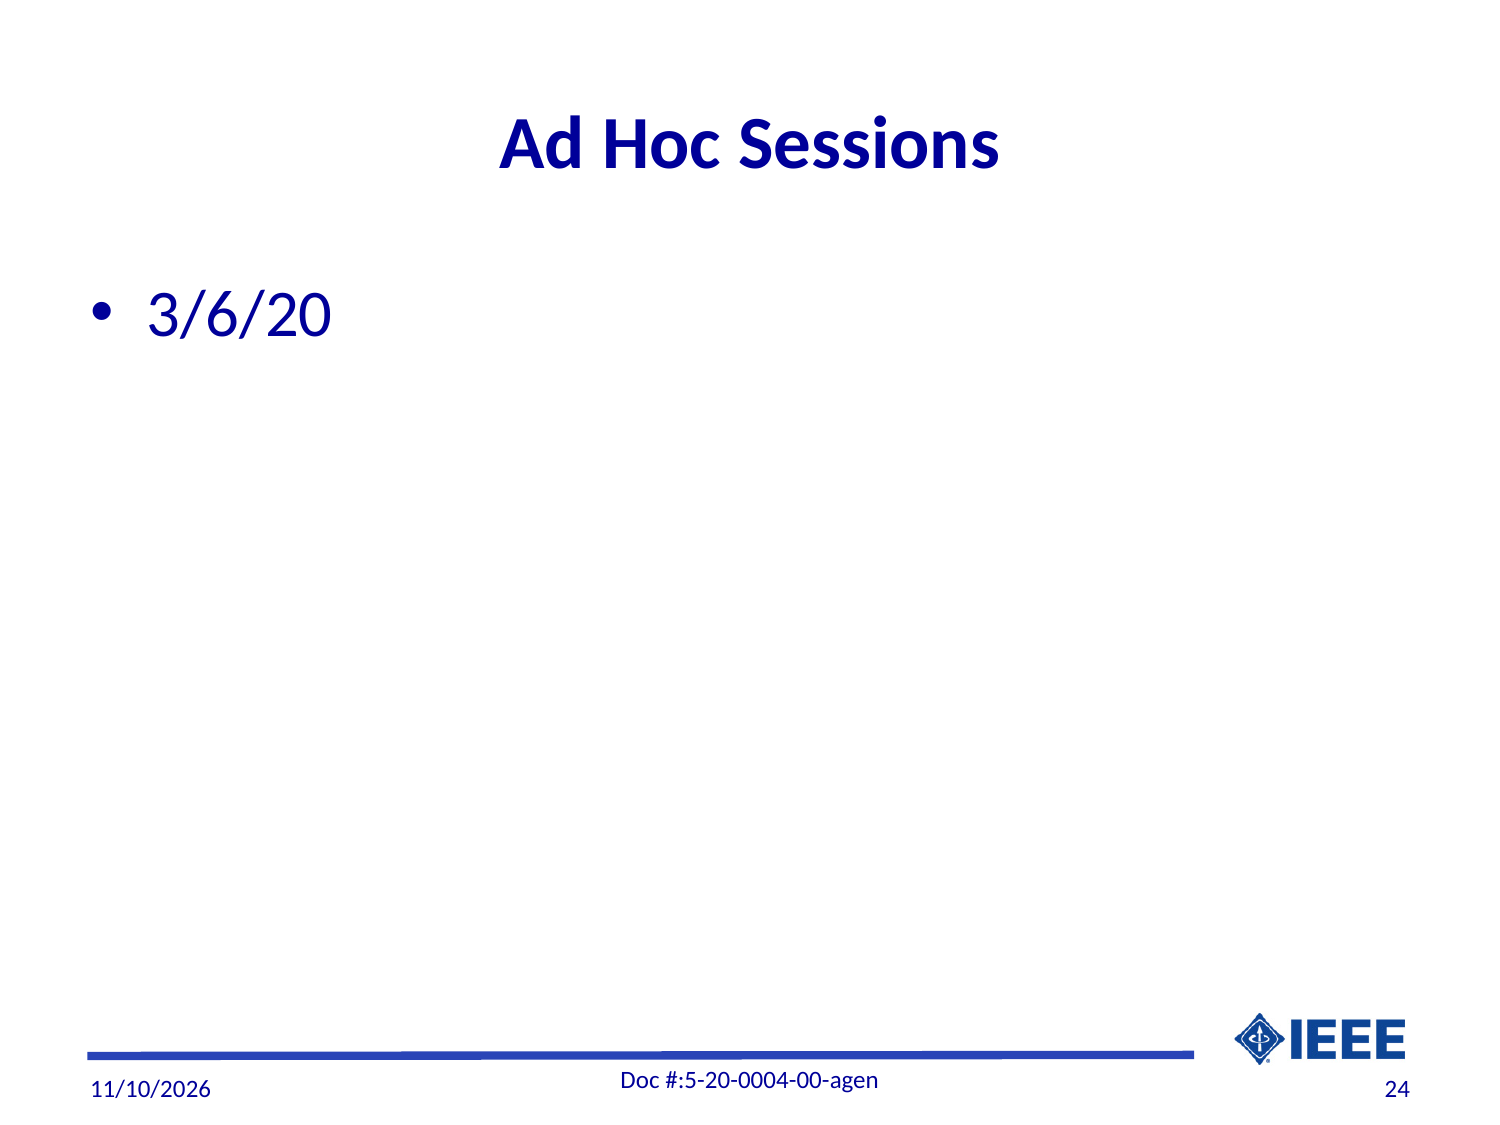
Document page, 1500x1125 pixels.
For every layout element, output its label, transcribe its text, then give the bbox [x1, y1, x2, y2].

footer Doc #:5-20-0004-00-agen [496, 1054, 1004, 1103]
picture [1231, 1011, 1406, 1057]
slide_number 24 [1074, 1057, 1425, 1118]
list 3/6/20 [75, 262, 1425, 1005]
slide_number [75, 1057, 425, 1118]
title Ad Hoc Sessions [75, 45, 1425, 233]
